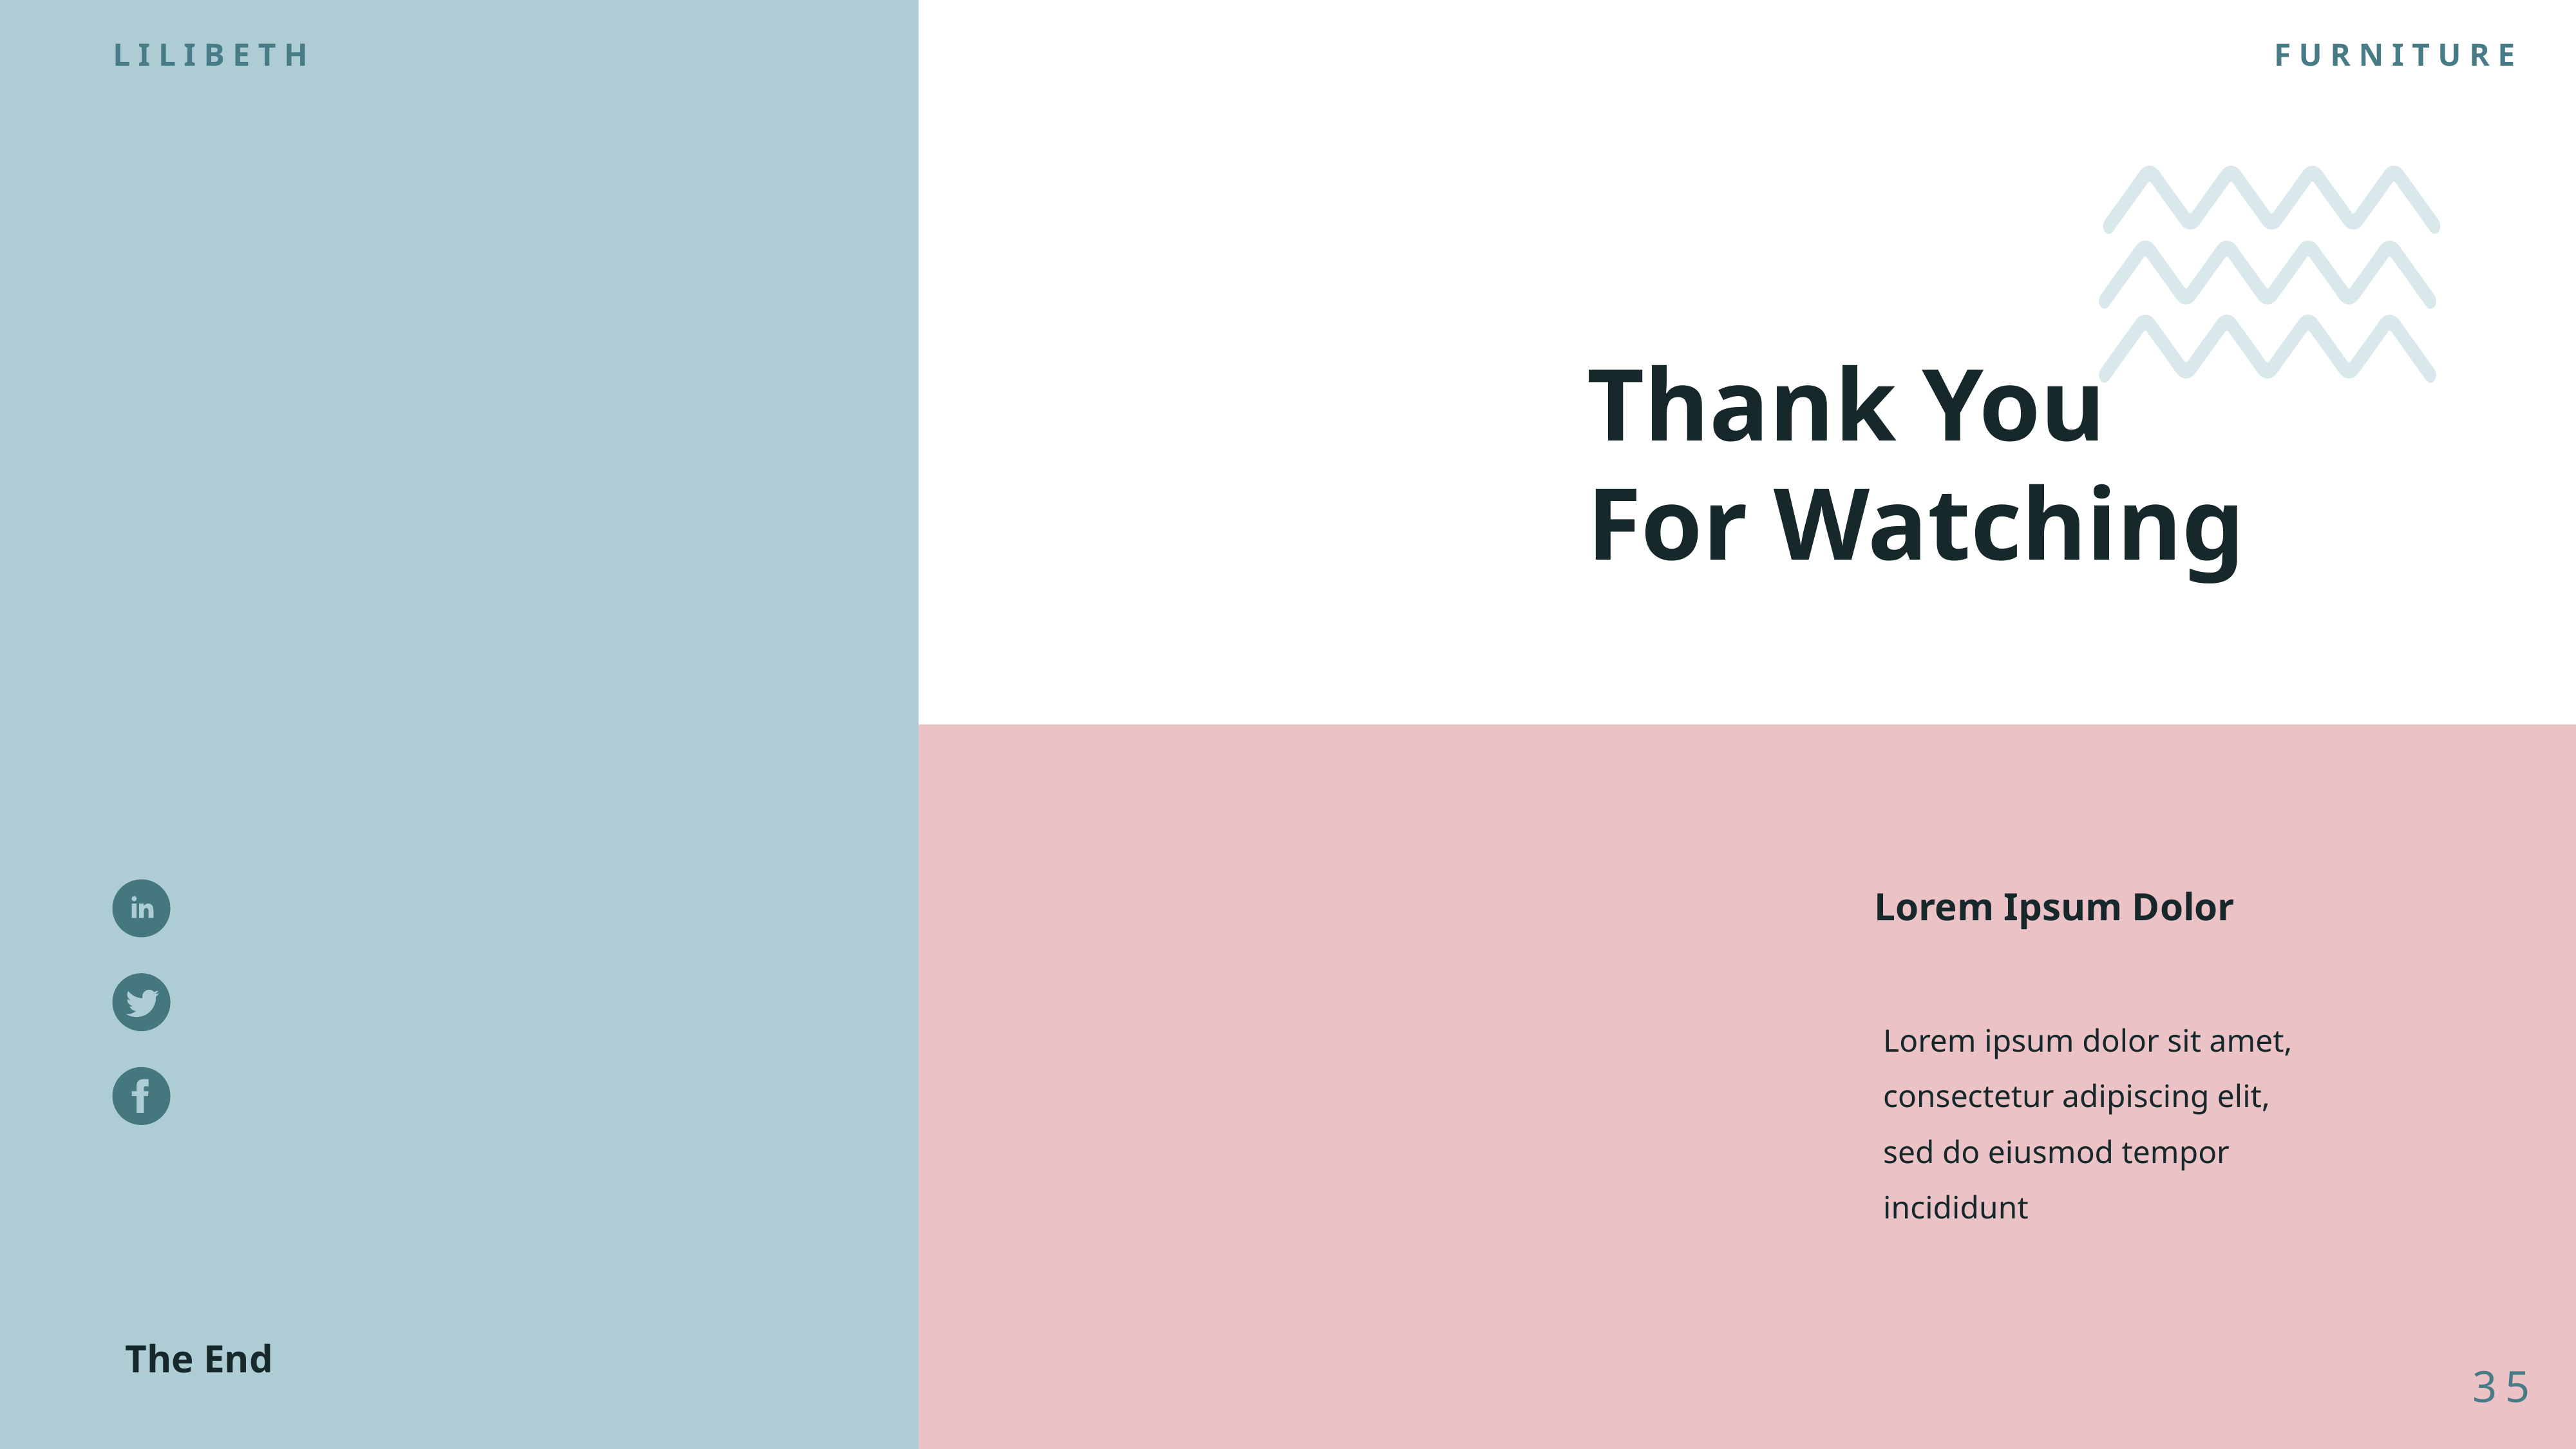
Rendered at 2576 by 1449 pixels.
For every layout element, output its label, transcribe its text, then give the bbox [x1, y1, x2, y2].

text_box FURNITURE [2264, 30, 2525, 77]
text_box Lorem ipsum dolor sit amet, consectetur adipiscing elit, sed do eiusmod tempor incididunt [1873, 998, 2314, 1230]
text_box Thank You For Watching [1705, 337, 2255, 585]
text_box [112, 879, 171, 938]
text_box LILIBETH [103, 30, 318, 77]
picture [306, 274, 1705, 1175]
text_box [112, 1066, 171, 1125]
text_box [2099, 166, 2441, 383]
text_box The End [116, 1331, 283, 1385]
text_box Lorem Ipsum Dolor [1864, 878, 2245, 933]
text_box 35 [2463, 1354, 2569, 1416]
text_box [112, 973, 171, 1032]
